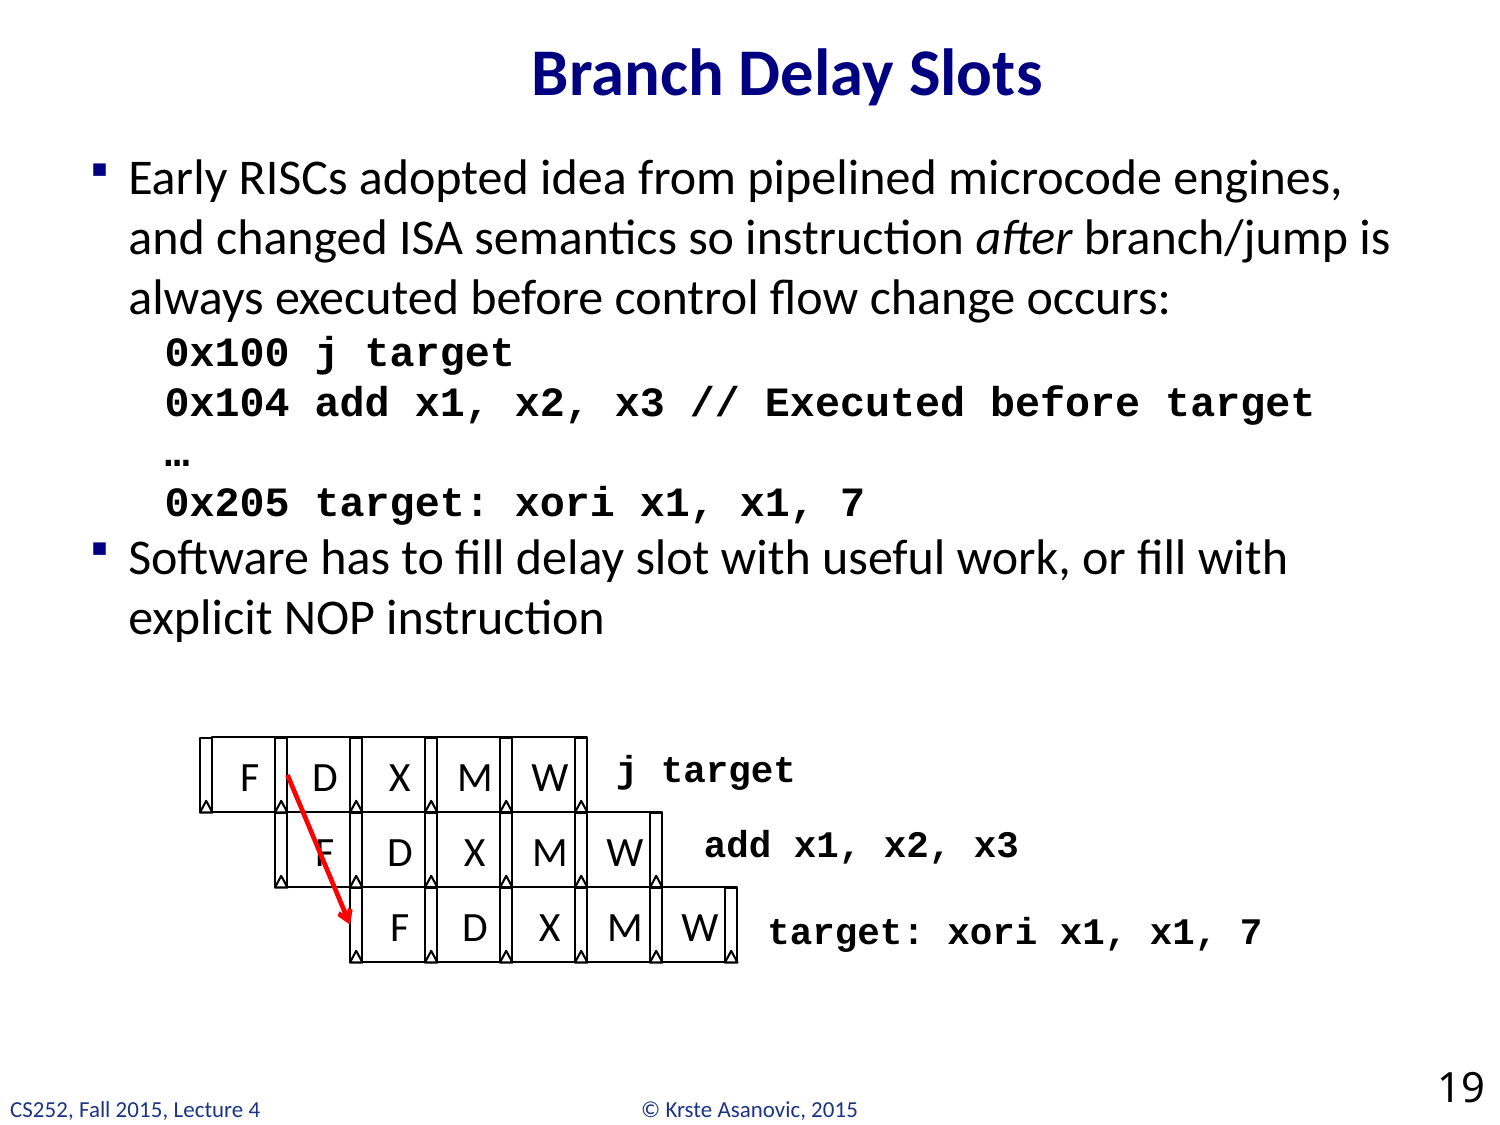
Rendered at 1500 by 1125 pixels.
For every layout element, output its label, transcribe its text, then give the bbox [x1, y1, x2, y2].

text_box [274, 737, 360, 963]
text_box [362, 737, 1281, 963]
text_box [287, 774, 351, 925]
slide_number 19 [1362, 1085, 1500, 1125]
title Branch Delay Slots [199, 12, 1376, 126]
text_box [199, 737, 272, 813]
list Early RISCs adopted idea from pipelined microcode engines, and changed ISA semantics so instruction after branch/jump is always executed before control flow change occurs: 0x100 j target 0x104 add x1, x2, x3 // Executed before target … 0x205 target: xori x1, x1, 7 Software has to fill delay slot with useful work, or fill with explicit NOP instruction [74, 137, 1425, 1051]
